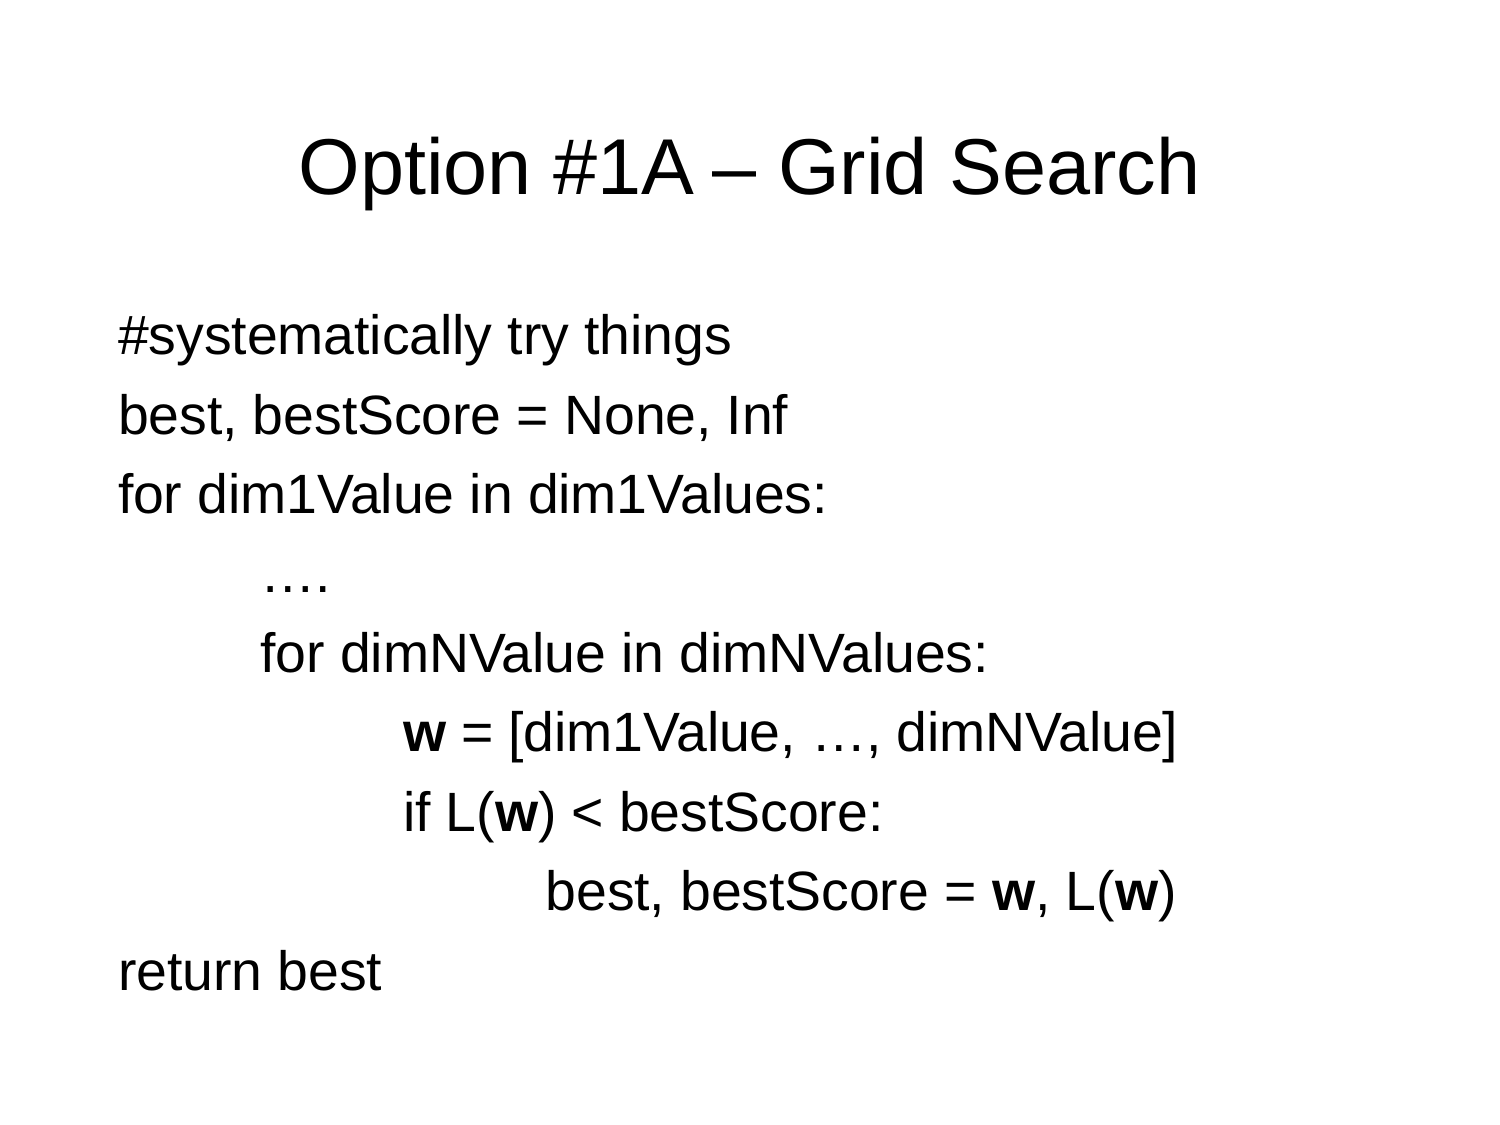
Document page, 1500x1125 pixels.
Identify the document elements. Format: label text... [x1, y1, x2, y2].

list #systematically try things best, bestScore = None, Inf for dim1Value in dim1Values: …. for dimNValue in dimNValues: w = [dim1Value, …, dimNValue] if L(w) < bestScore: best, bestScore = w, L(w) return best [103, 299, 1397, 1014]
title Option #1A – Grid Search [103, 59, 1397, 278]
